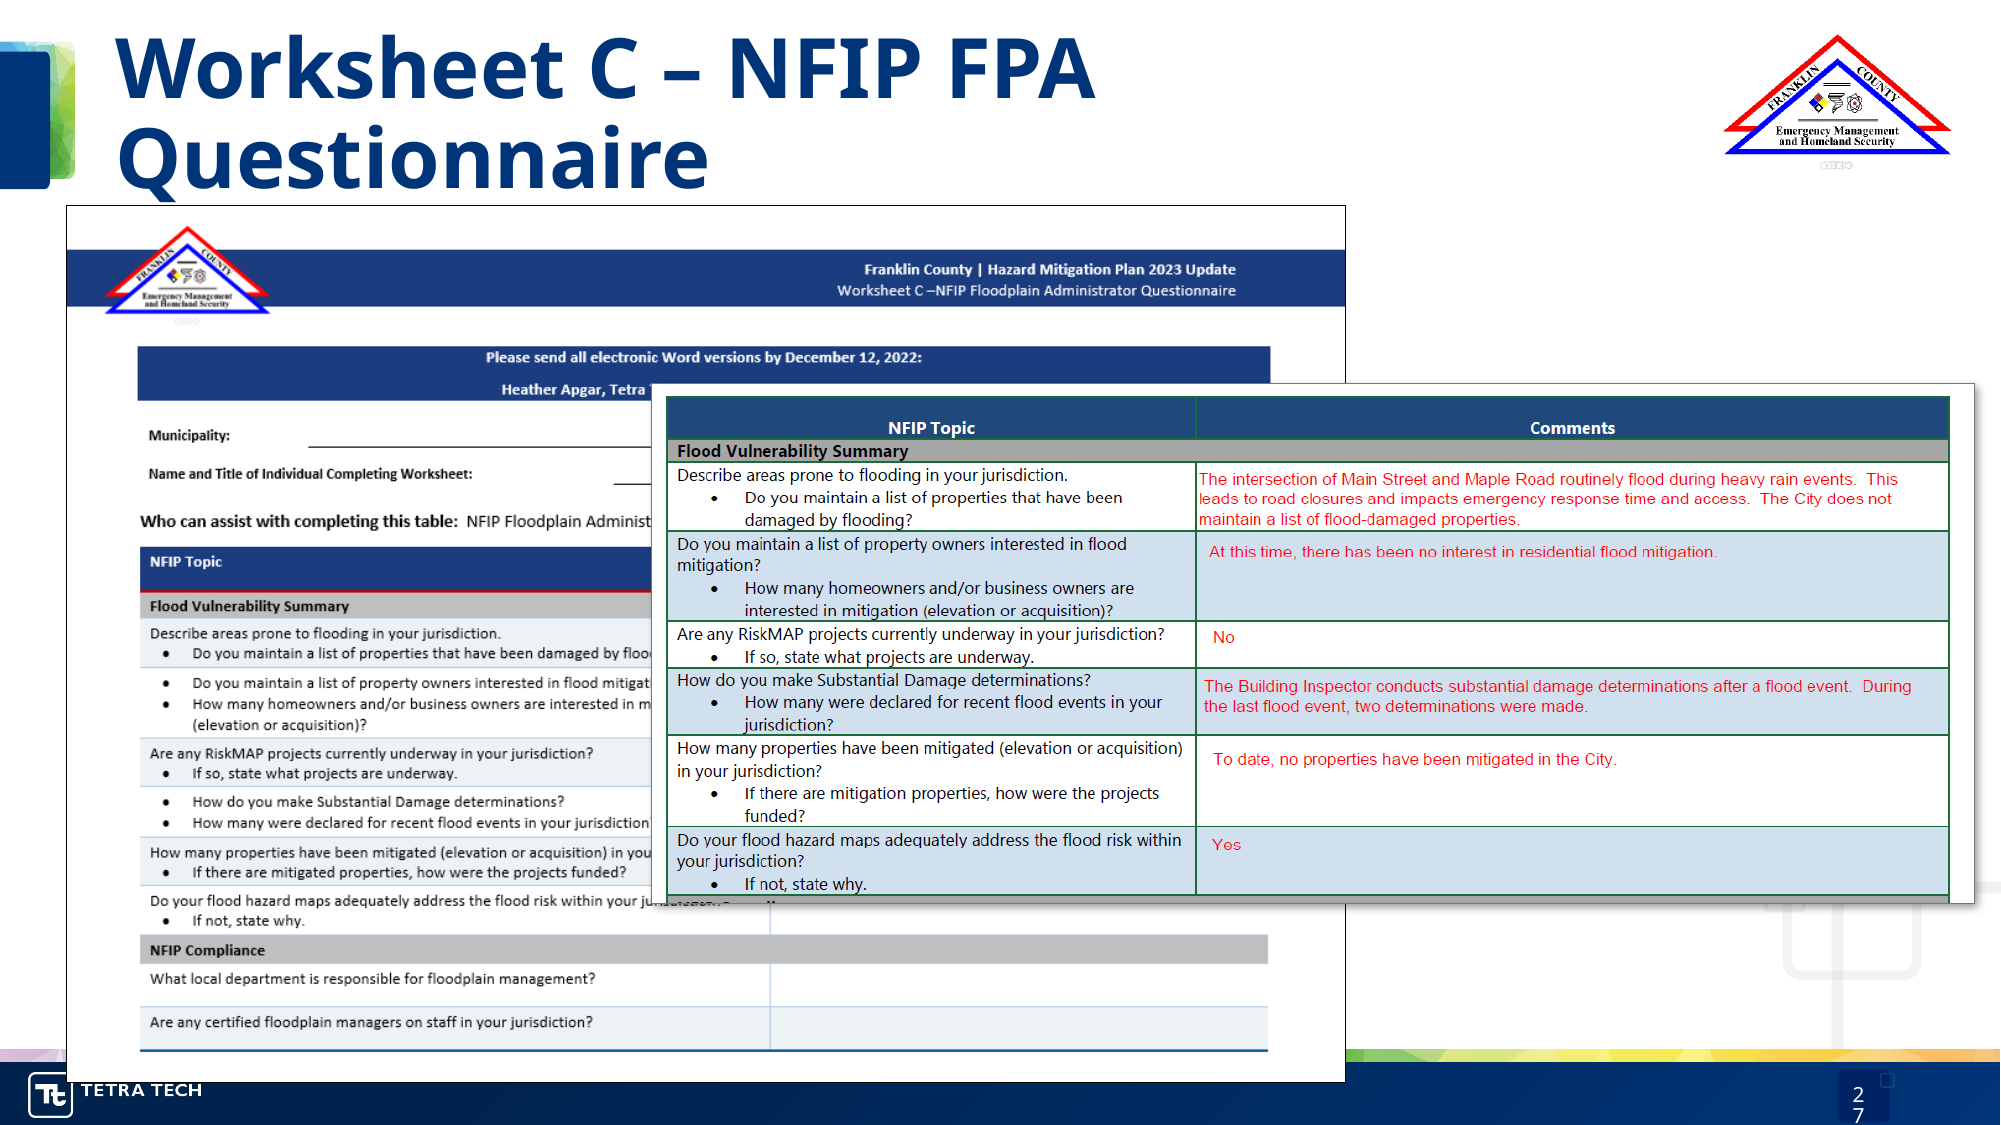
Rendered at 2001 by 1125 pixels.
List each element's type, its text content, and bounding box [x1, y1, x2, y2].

title Worksheet C – NFIP FPA Questionnaire [100, 45, 1601, 188]
picture [1718, 26, 1957, 177]
picture [0, 204, 2000, 1118]
slide_number 27 [1837, 1069, 1890, 1122]
picture [0, 41, 75, 180]
